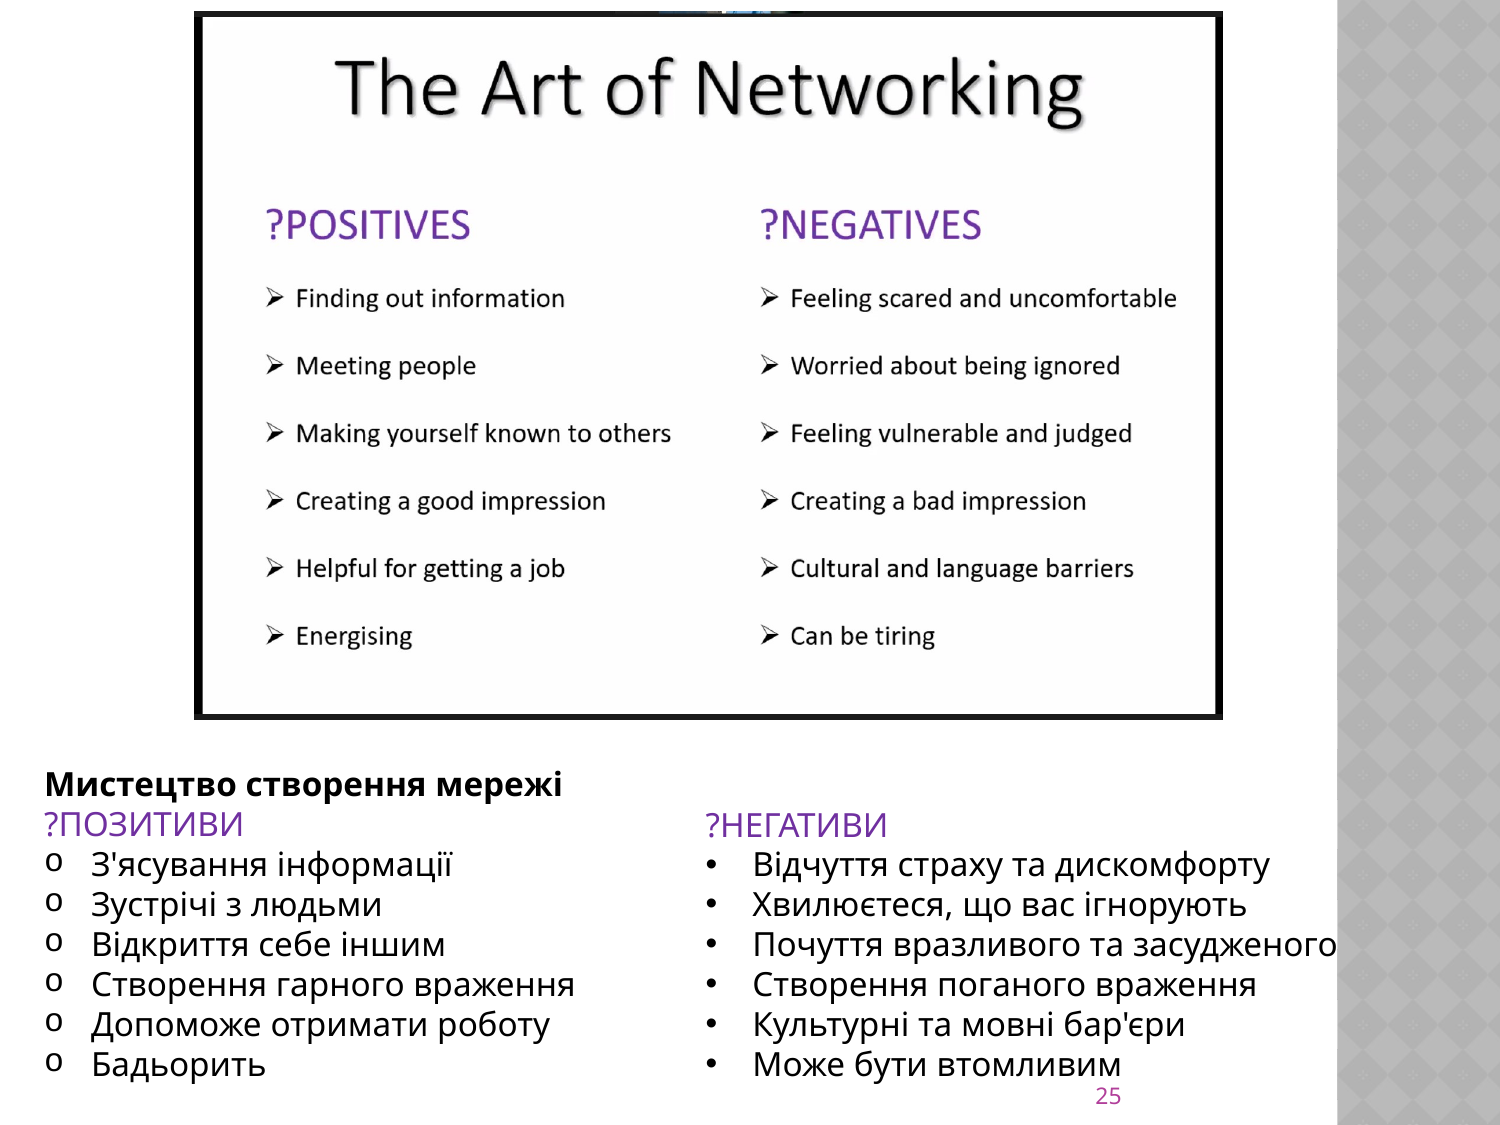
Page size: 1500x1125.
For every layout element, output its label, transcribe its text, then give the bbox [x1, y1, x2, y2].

text_box Мистецтво створення мережі ?ПОЗИТИВИ З'ясування інформації Зустрічі з людьми Відкриття себе іншим Створення гарного враження Допоможе отримати роботу Бадьорить [29, 755, 621, 1090]
slide_number 25 [1025, 1091, 1122, 1113]
text_box ?НЕГАТИВИ Відчуття страху та дискомфорту Хвилюєтеся, що вас ігнорують Почуття вразливого та засудженого Створення поганого враження Культурні та мовні бар'єри Може бути втомливим [690, 796, 1441, 1091]
picture [194, 11, 1223, 720]
